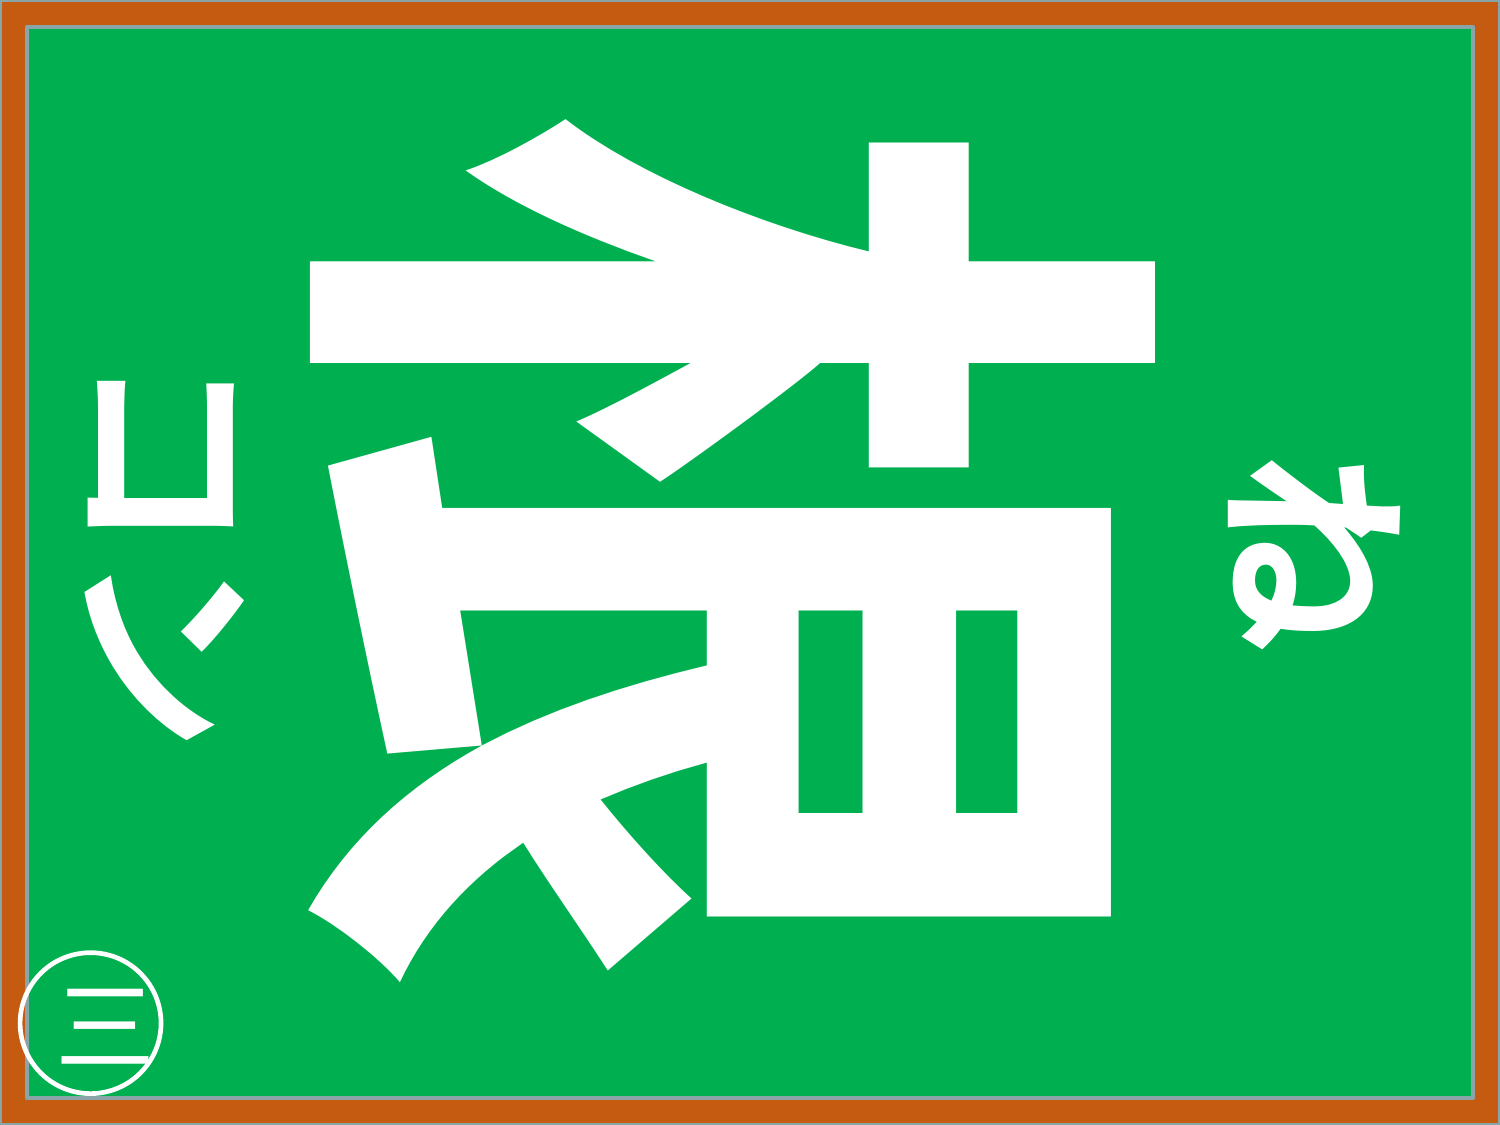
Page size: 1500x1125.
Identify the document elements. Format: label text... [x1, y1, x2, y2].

text_box 三 [17, 950, 164, 1096]
text_box 根 [271, 82, 1229, 1024]
text_box コン [27, 346, 301, 758]
text_box ね [1173, 446, 1447, 660]
